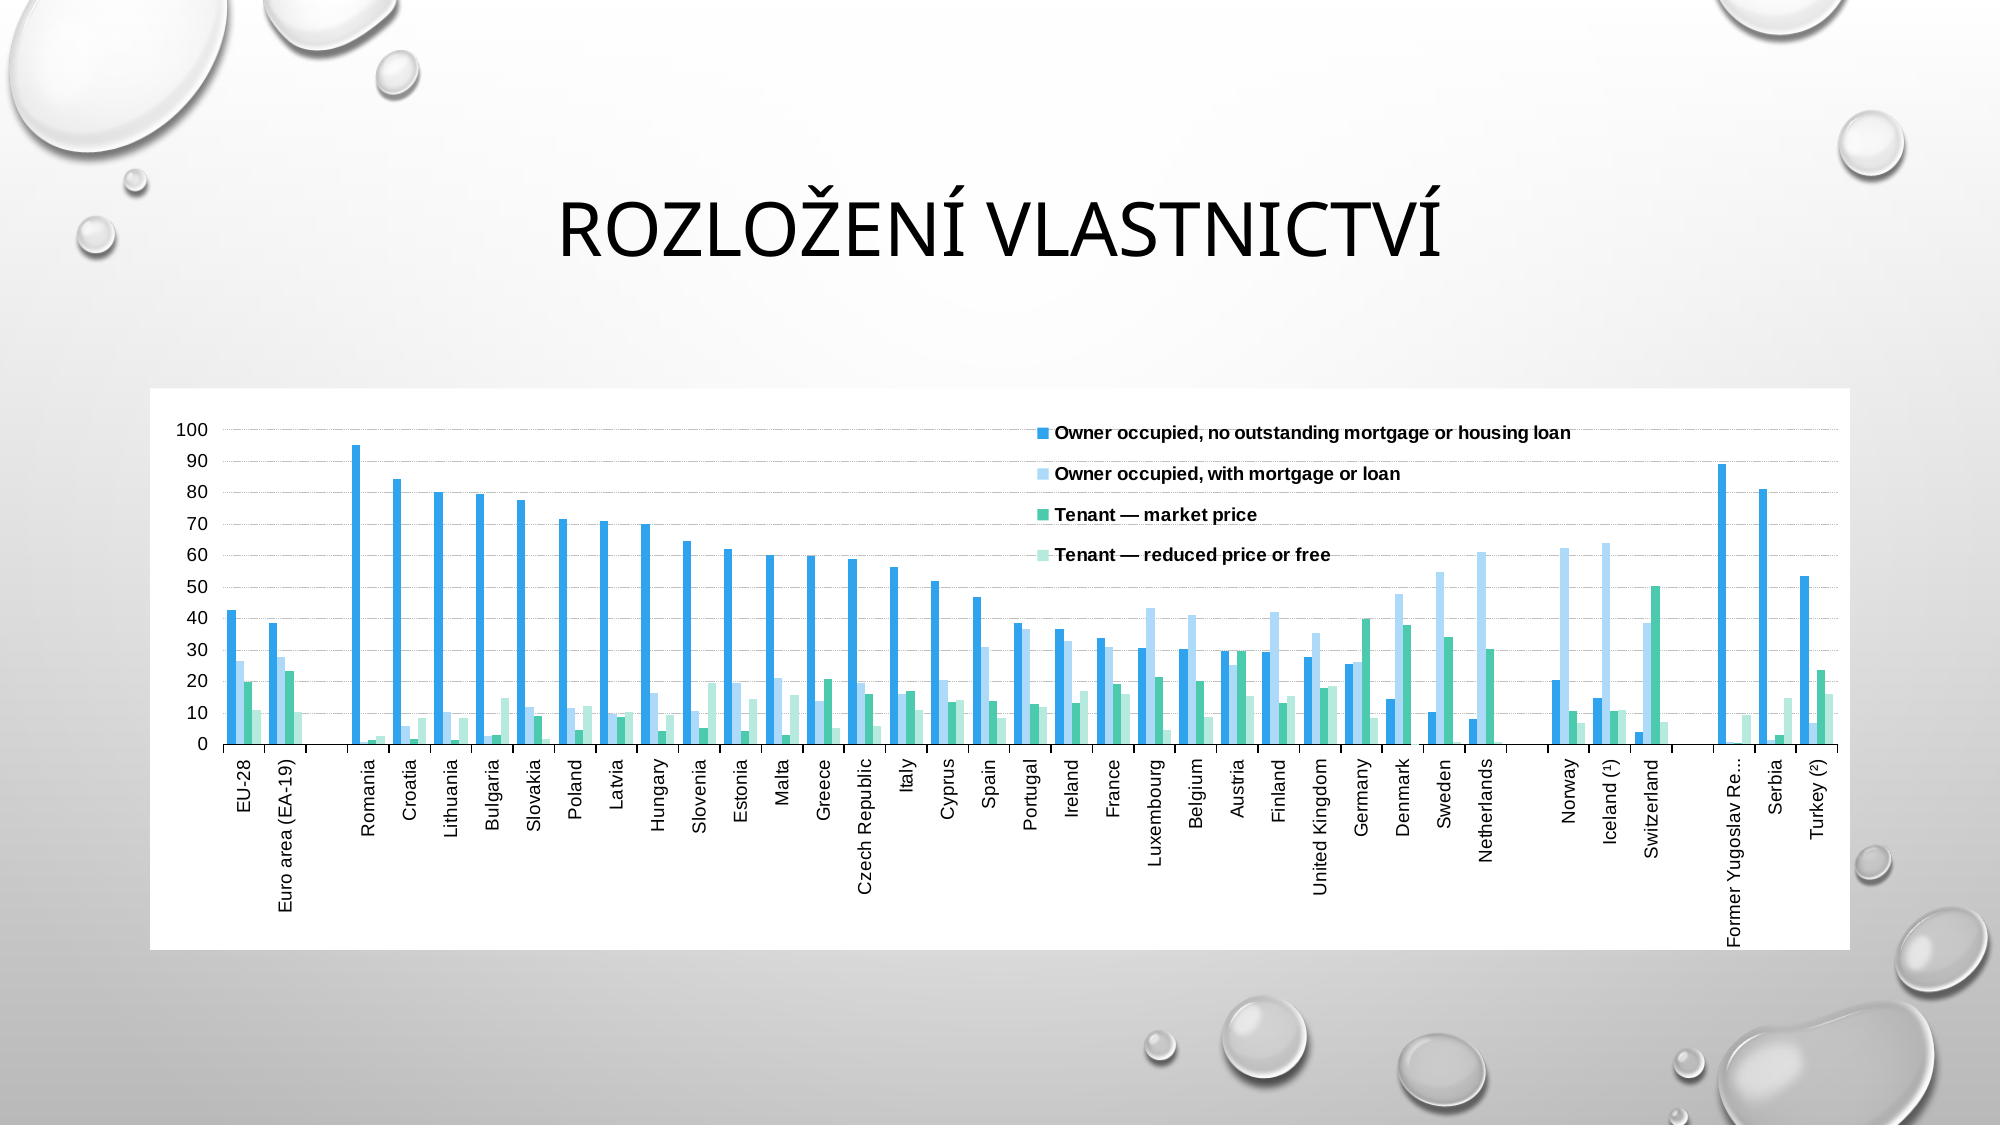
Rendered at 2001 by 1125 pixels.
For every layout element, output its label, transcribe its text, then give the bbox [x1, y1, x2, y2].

title Rozložení vlastnictví [149, 101, 1851, 364]
chart [149, 387, 1851, 951]
picture [0, 0, 2000, 1125]
